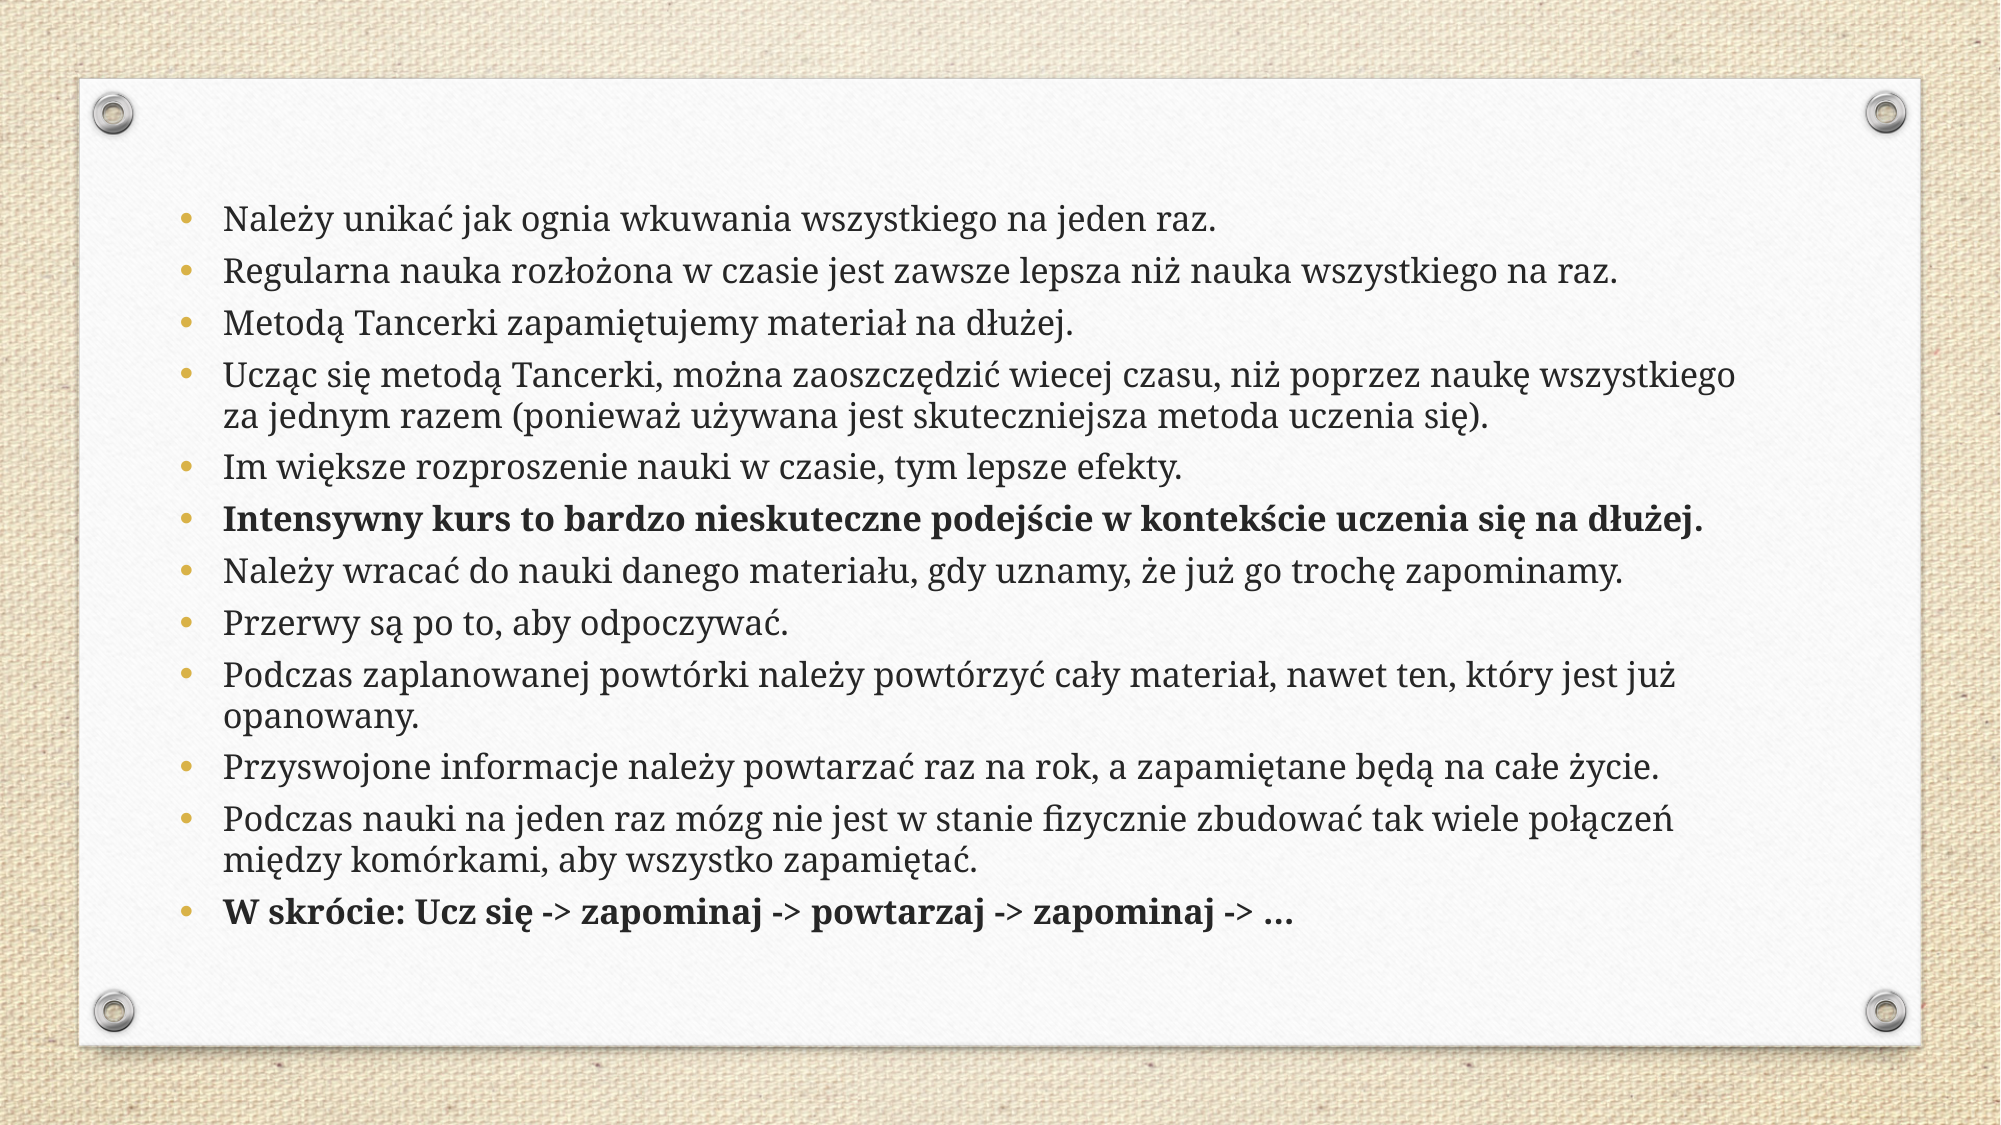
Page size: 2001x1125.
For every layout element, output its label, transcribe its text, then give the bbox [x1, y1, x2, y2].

subtitle Należy unikać jak ognia wkuwania wszystkiego na jeden raz. Regularna nauka rozłożona w czasie jest zawsze lepsza niż nauka wszystkiego na raz. Metodą Tancerki zapamiętujemy materiał na dłużej. Ucząc się metodą Tancerki, można zaoszczędzić wiecej czasu, niż poprzez naukę wszystkiego za jednym razem (ponieważ używana jest skuteczniejsza metoda uczenia się). Im większe rozproszenie nauki w czasie, tym lepsze efekty. Intensywny kurs to bardzo nieskuteczne podejście w kontekście uczenia się na dłużej. Należy wracać do nauki danego materiału, gdy uznamy, że już go trochę zapominamy. Przerwy są po to, aby odpoczywać. Podczas zaplanowanej powtórki należy powtórzyć cały materiał, nawet ten, który jest już opanowany. Przyswojone informacje należy powtarzać raz na rok, a zapamiętane będą na całe życie. Podczas nauki na jeden raz mózg nie jest w stanie fizycznie zbudować tak wiele połączeń między komórkami, aby wszystko zapamiętać. W skrócie: Ucz się -> zapominaj -> powtarzaj -> zapominaj -> … [164, 190, 1800, 972]
picture [0, 0, 2001, 1125]
